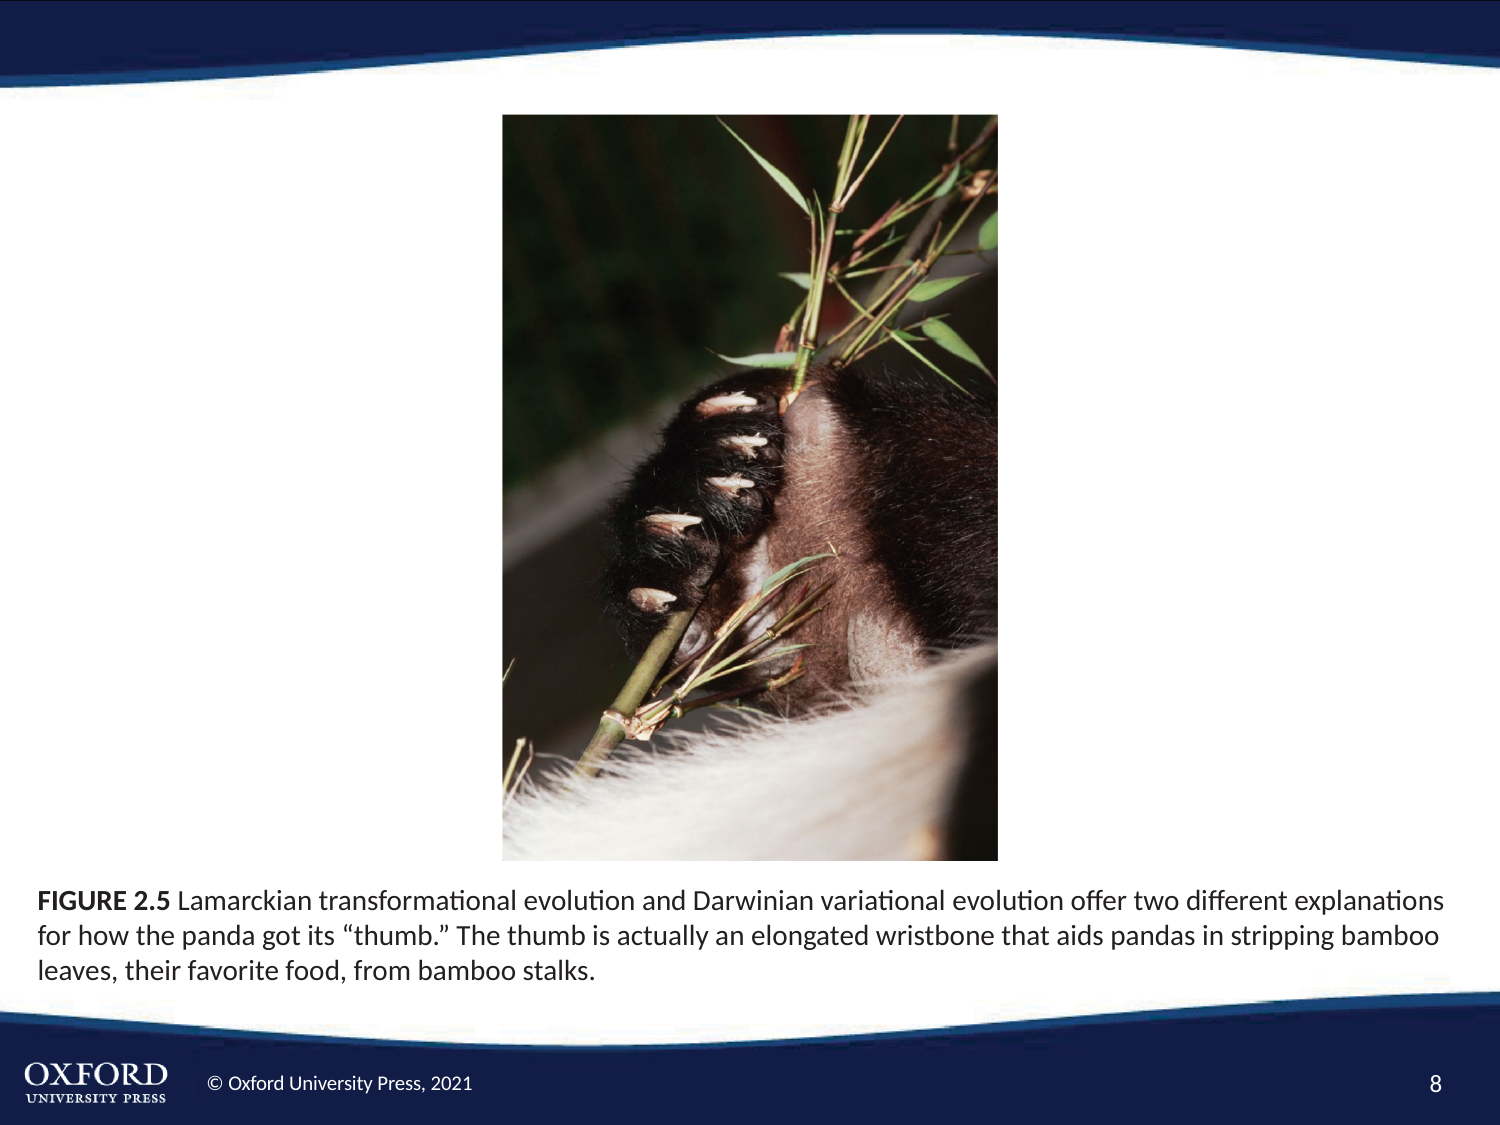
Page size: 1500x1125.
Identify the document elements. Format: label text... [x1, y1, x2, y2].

slide_number 8 [1423, 1071, 1469, 1125]
title FIGURE 2.5 Lamarckian transformational evolution and Darwinian variational evolution offer two different explanations for how the panda got its “thumb.” The thumb is actually an elongated wristbone that aids pandas in stripping bamboo leaves, their favorite food, from bamboo stalks. [37, 881, 1463, 988]
footer © Oxford University Press, 2021 [204, 1072, 479, 1125]
picture [0, 0, 1500, 1125]
